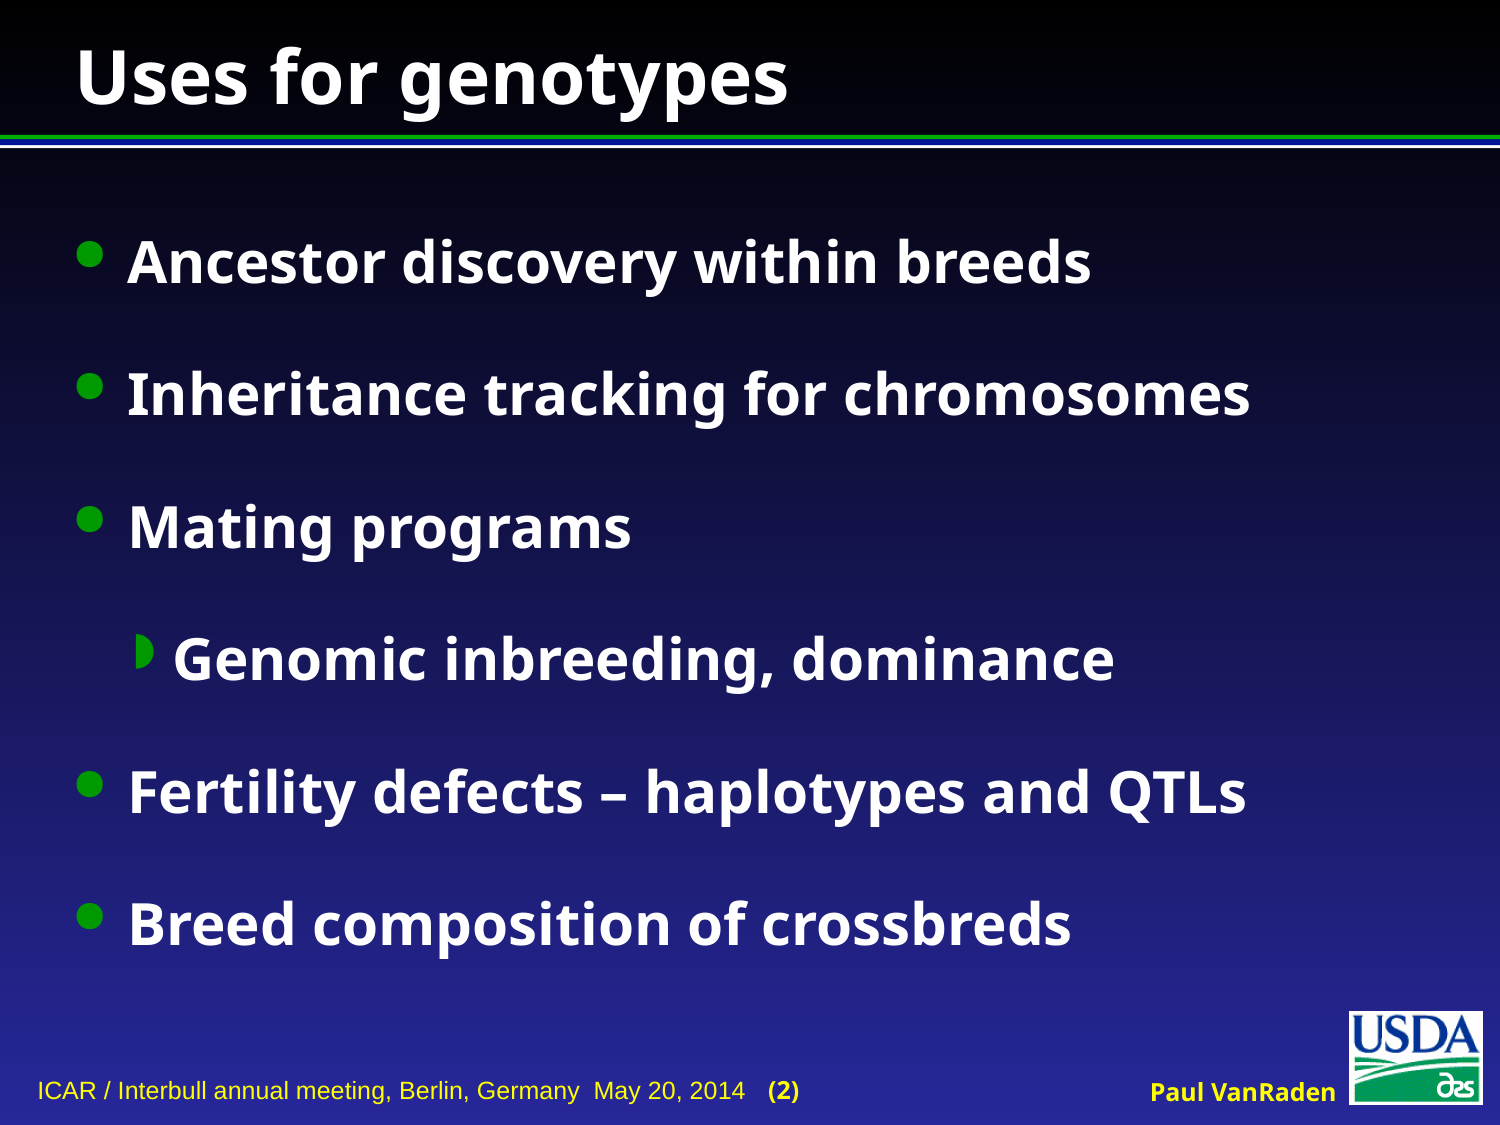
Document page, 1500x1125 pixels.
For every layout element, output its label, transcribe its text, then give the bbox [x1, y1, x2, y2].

picture [1349, 1011, 1483, 1105]
title Uses for genotypes [74, 29, 1425, 121]
list Ancestor discovery within breeds Inheritance tracking for chromosomes Mating programs Genomic inbreeding, dominance Fertility defects – haplotypes and QTLs Breed composition of crossbreds [74, 224, 1425, 965]
